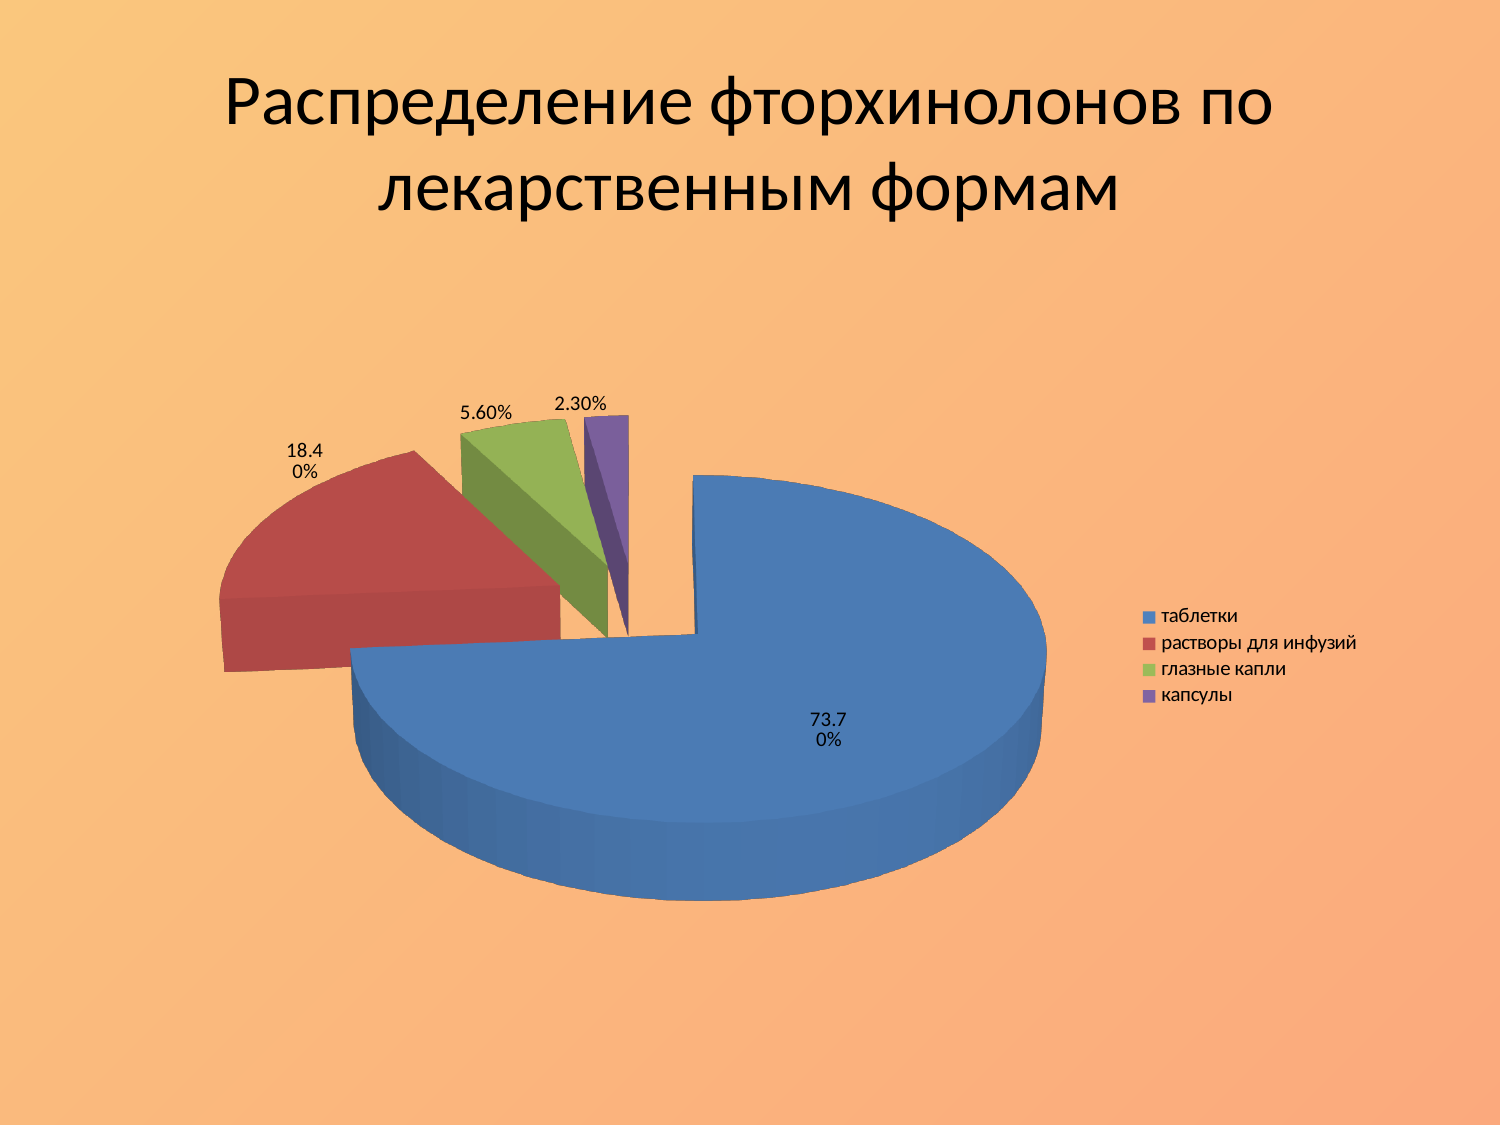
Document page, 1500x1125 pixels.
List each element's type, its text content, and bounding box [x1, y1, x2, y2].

chart [123, 278, 1377, 1036]
title Распределение фторхинолонов по лекарственным формам [75, 45, 1425, 233]
